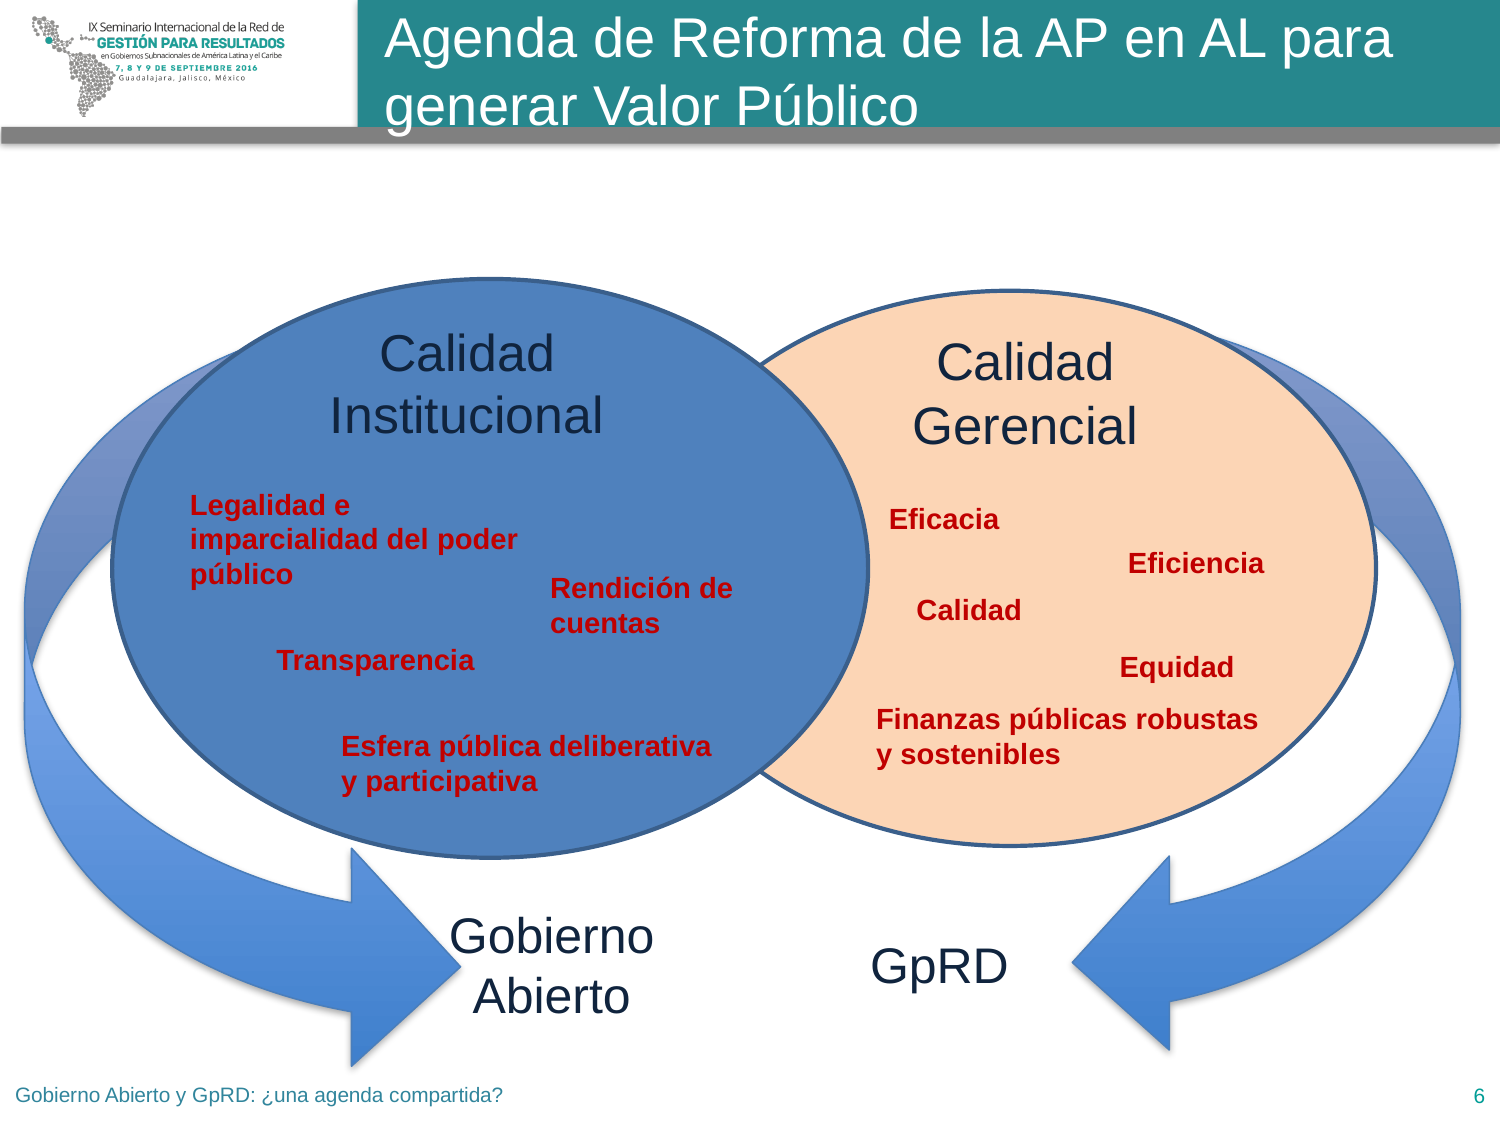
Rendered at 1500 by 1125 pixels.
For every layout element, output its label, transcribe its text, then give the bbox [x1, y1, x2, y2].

text_box [760, 753, 1254, 849]
text_box [1071, 337, 1462, 1051]
text_box Eficacia [798, 492, 1126, 543]
text_box [268, 805, 713, 860]
text_box GpRD [808, 925, 1071, 1032]
text_box Equidad [1029, 640, 1357, 691]
slide_number 6 [1425, 1065, 1500, 1125]
text_box [760, 288, 1180, 456]
text_box [112, 276, 871, 795]
text_box Legalidad e imparcialidad del poder público [100, 478, 561, 598]
text_box Finanzas públicas robustas y sostenibles [786, 692, 1277, 778]
text_box [23, 351, 420, 1063]
text_box Calidad [826, 584, 1154, 634]
text_box Esfera pública deliberativa y participativa [251, 720, 744, 805]
text_box Rendición de cuentas [460, 561, 788, 647]
text_box Calidad Gerencial [842, 320, 1209, 463]
text_box Eficiencia [1038, 537, 1366, 587]
footer Gobierno Abierto y GpRD: ¿una agenda compartida? [0, 1063, 898, 1124]
text_box Transparencia [186, 634, 514, 684]
title Agenda de Reforma de la AP en AL para generar Valor Público [369, 0, 1481, 144]
text_box Gobierno Abierto [420, 895, 683, 1038]
list Calidad Institucional [284, 311, 651, 454]
text_box [835, 333, 1379, 761]
